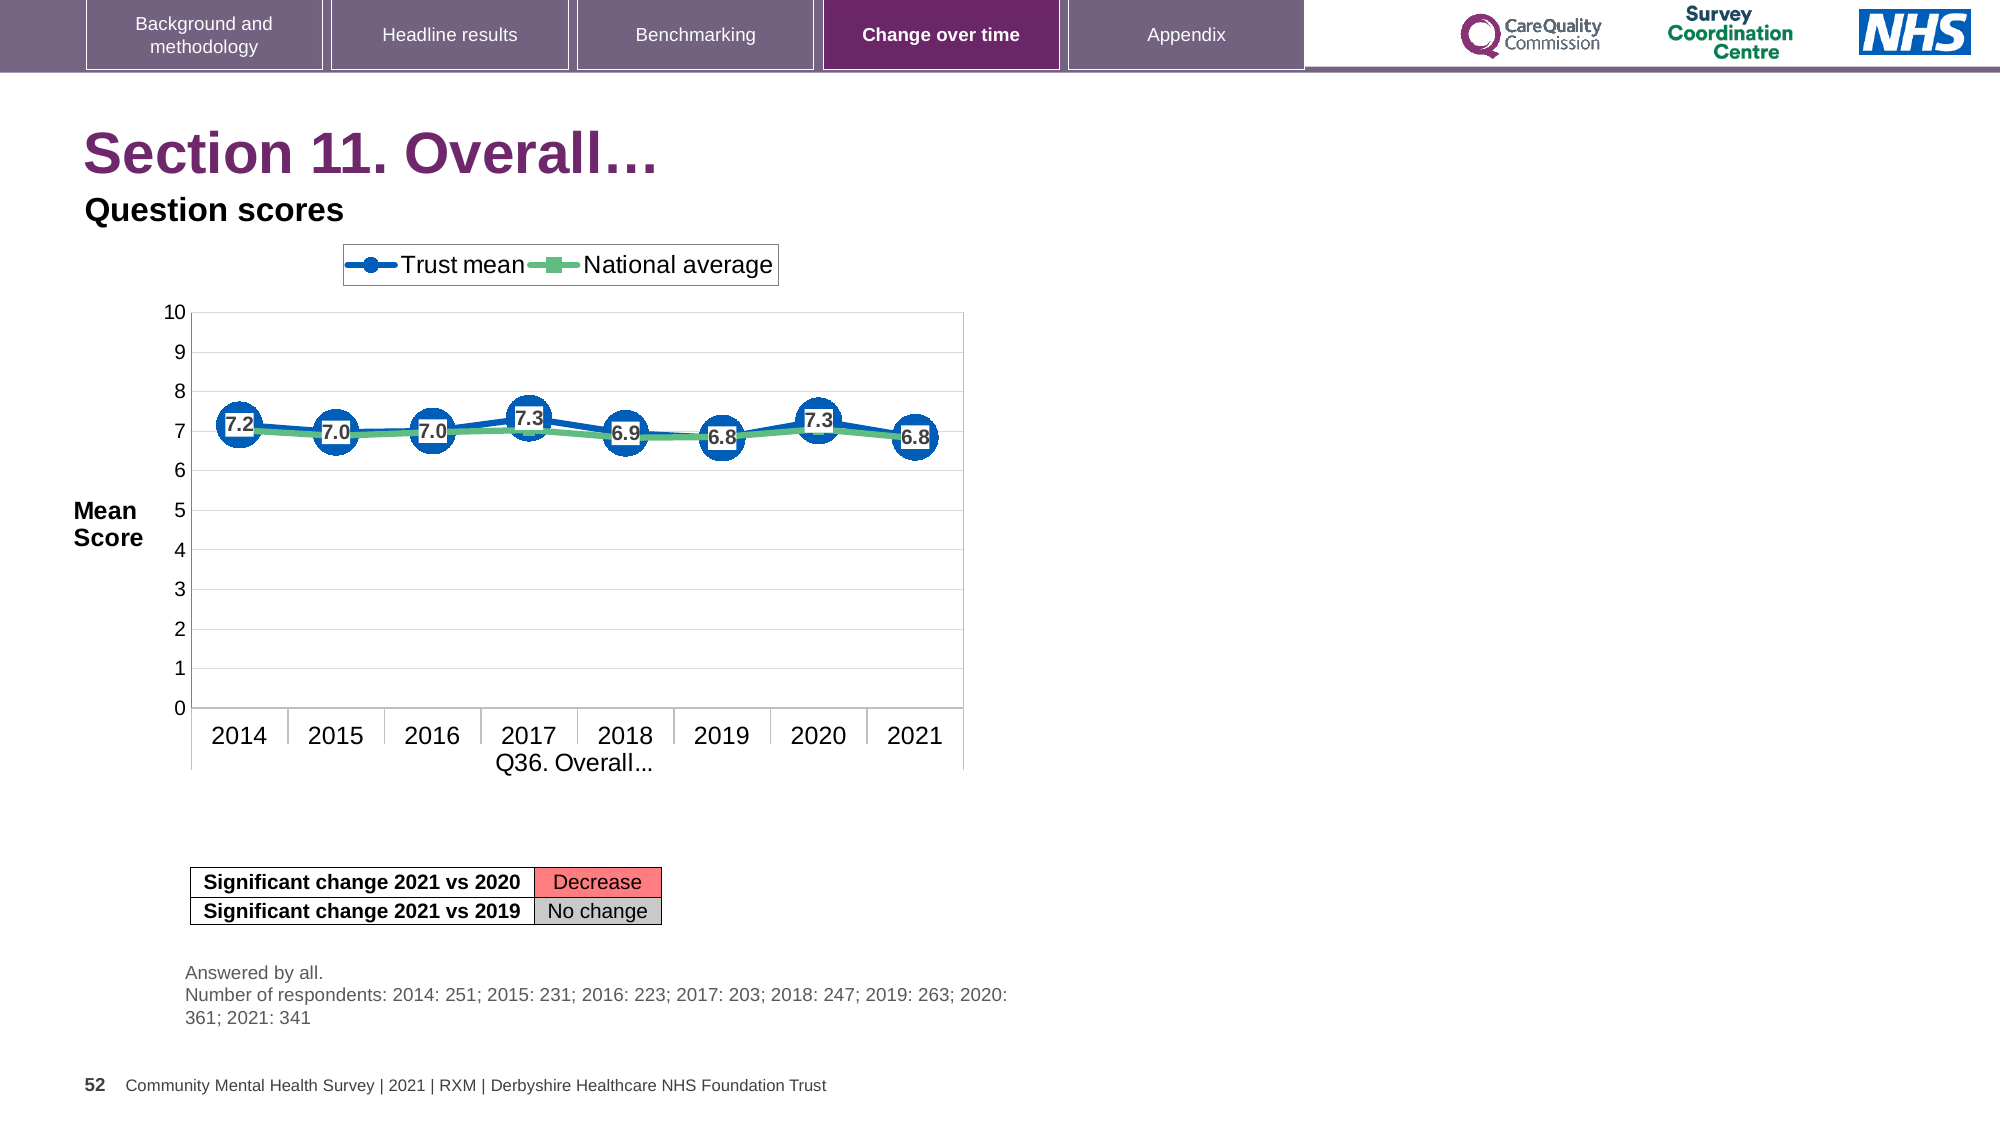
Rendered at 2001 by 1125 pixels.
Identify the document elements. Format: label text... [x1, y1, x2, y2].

text_box Answered by all. Number of respondents: 2014: 251; 2015: 231; 2016: 223; 2017: 203; 2018: 247; 2019: 263; 2020: 361; 2021: 341 [170, 952, 1058, 1036]
picture [1666, 3, 1794, 61]
table_cell Significant change 2021 vs 2019 [191, 898, 534, 924]
table_cell No change [535, 898, 661, 924]
table_header Decrease [535, 868, 661, 897]
text_box 52 [84, 1065, 122, 1125]
table_header Significant change 2021 vs 2020 [191, 868, 534, 897]
picture [1460, 13, 1602, 59]
chart [68, 240, 966, 858]
title Section 11. Overall… [68, 100, 1942, 209]
text_box Question scores [84, 185, 1864, 229]
picture [1859, 9, 1971, 55]
